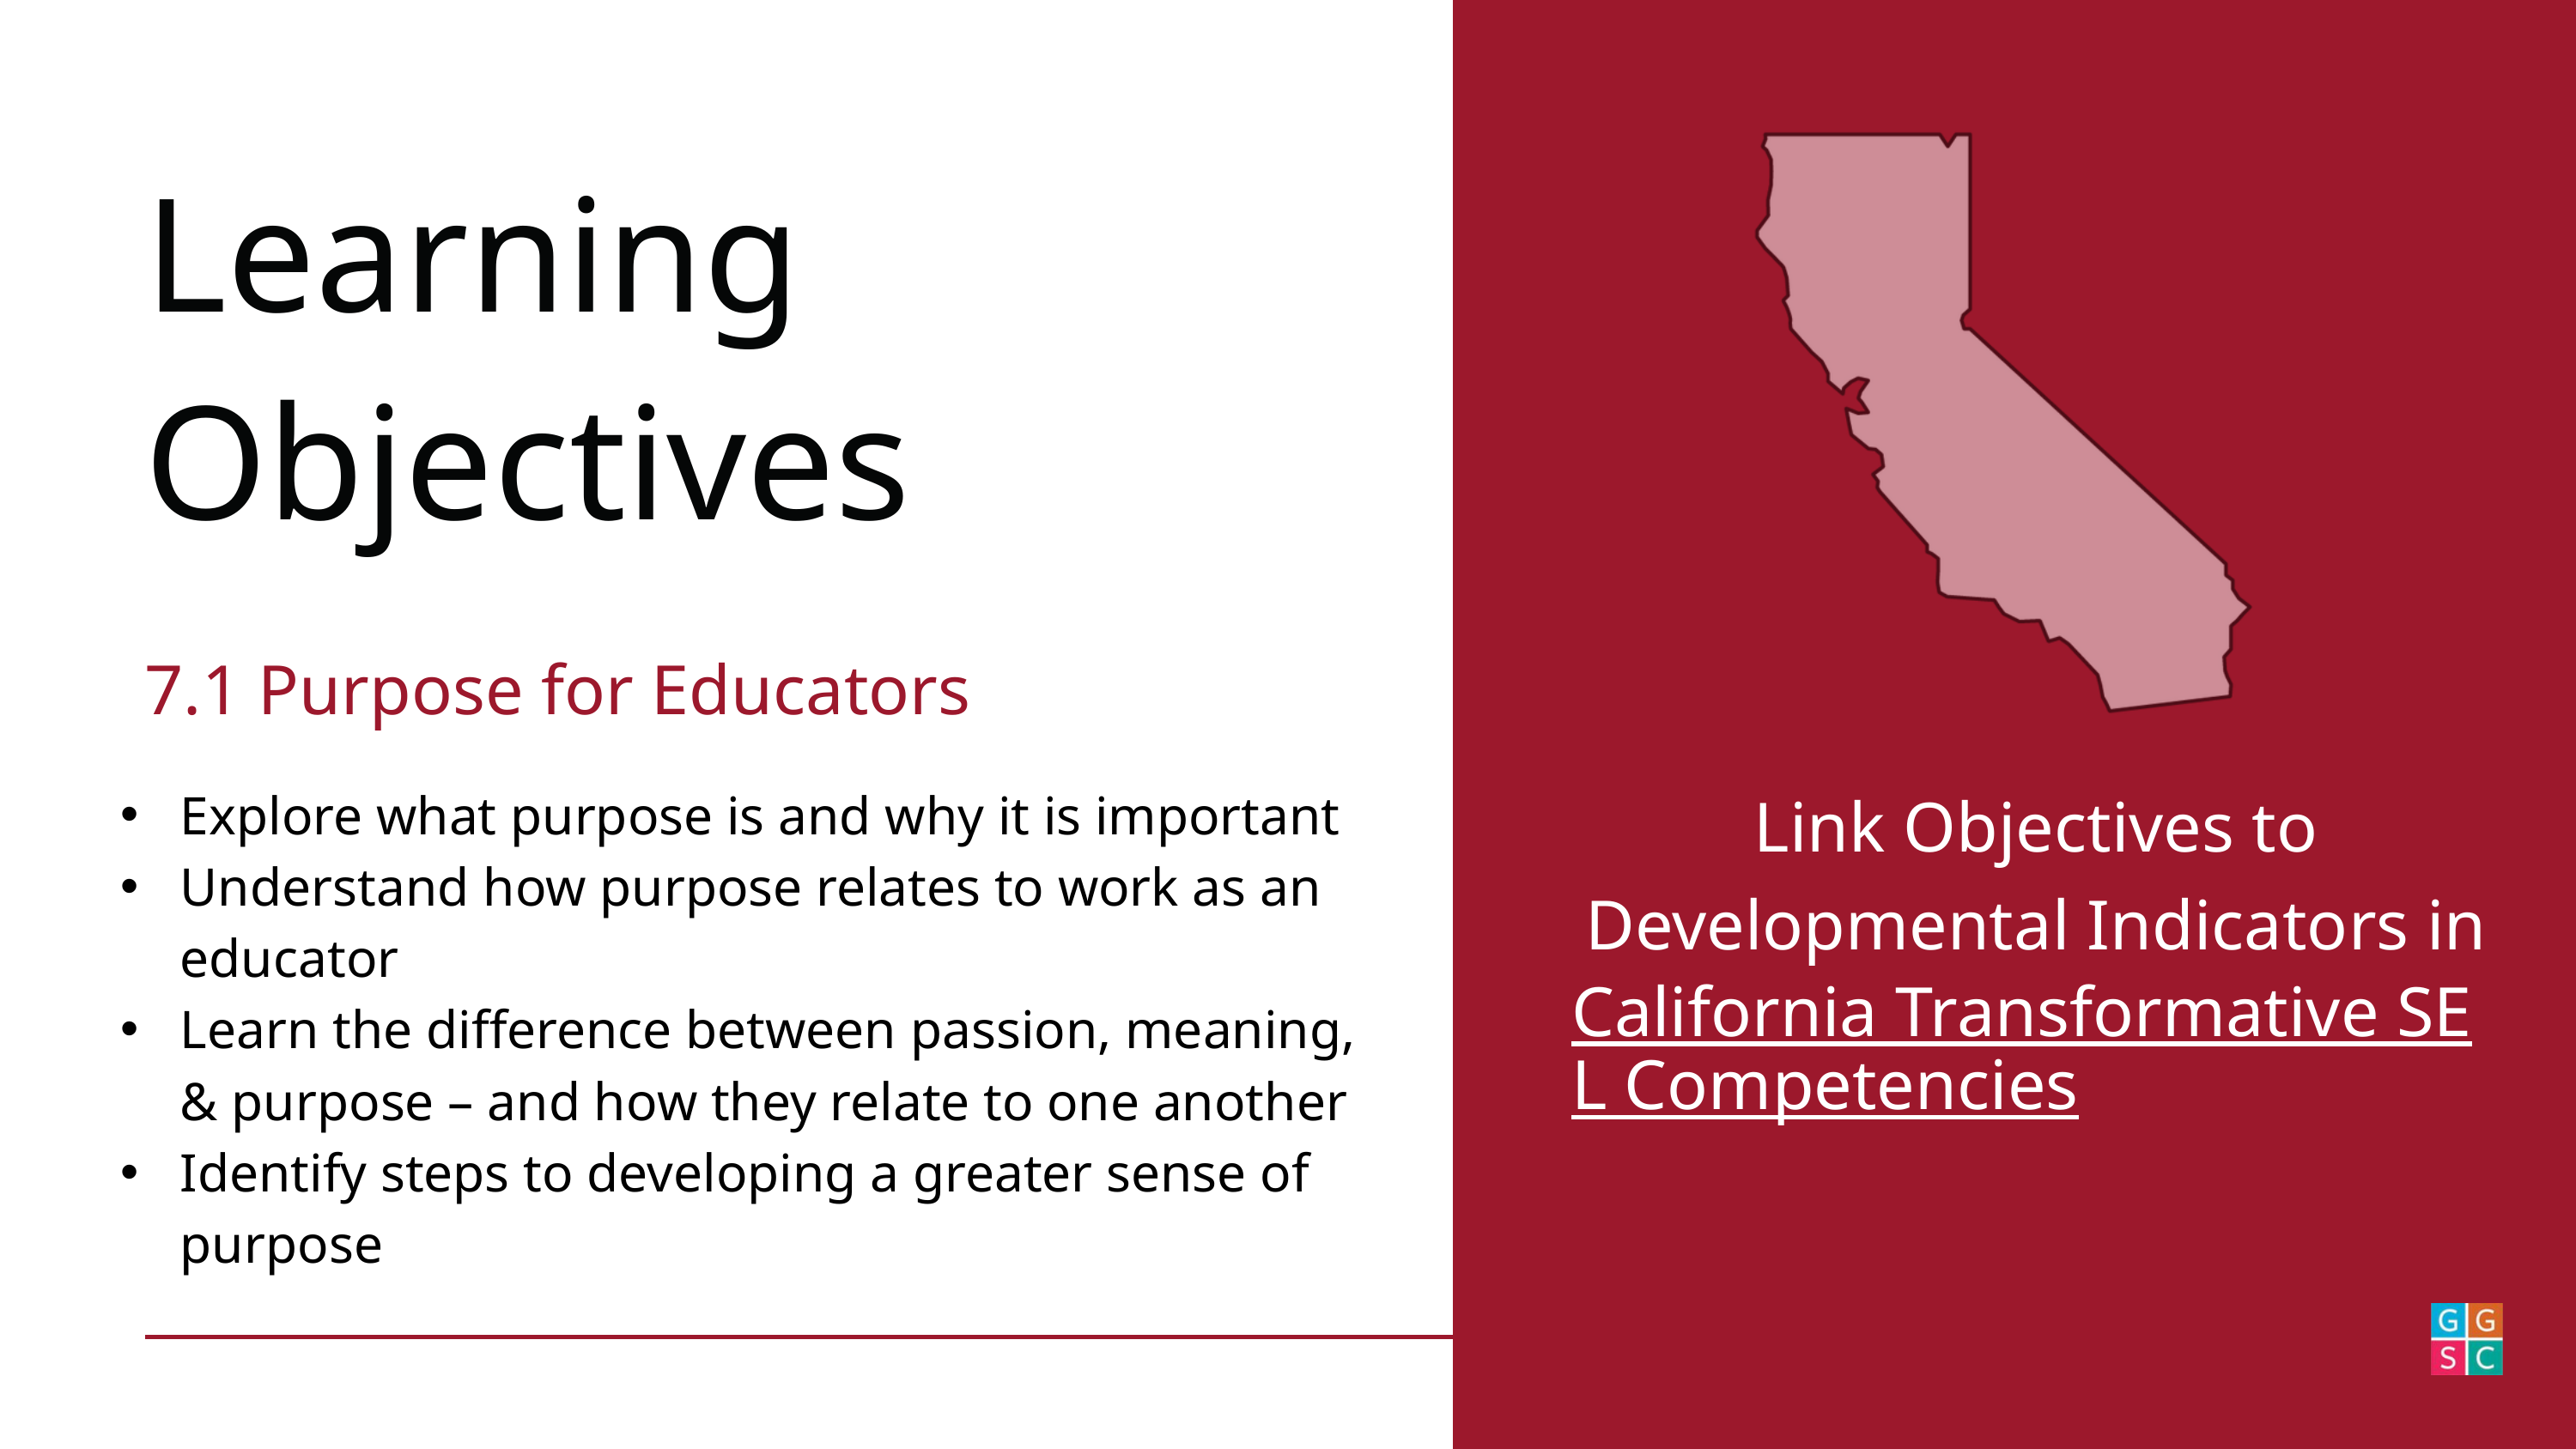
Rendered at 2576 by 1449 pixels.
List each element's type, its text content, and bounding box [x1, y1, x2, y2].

text_box 7.1 Purpose for Educators [144, 630, 1315, 729]
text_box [144, 1334, 2432, 1340]
text_box Explore what purpose is and why it is important Understand how purpose relates to work as an educator Learn the difference between passion, meaning, & purpose – and how they relate to one another Identify steps to developing a greater sense of purpose [60, 773, 1358, 1449]
text_box Learning Objectives [144, 136, 1315, 552]
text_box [1452, 0, 2576, 1449]
